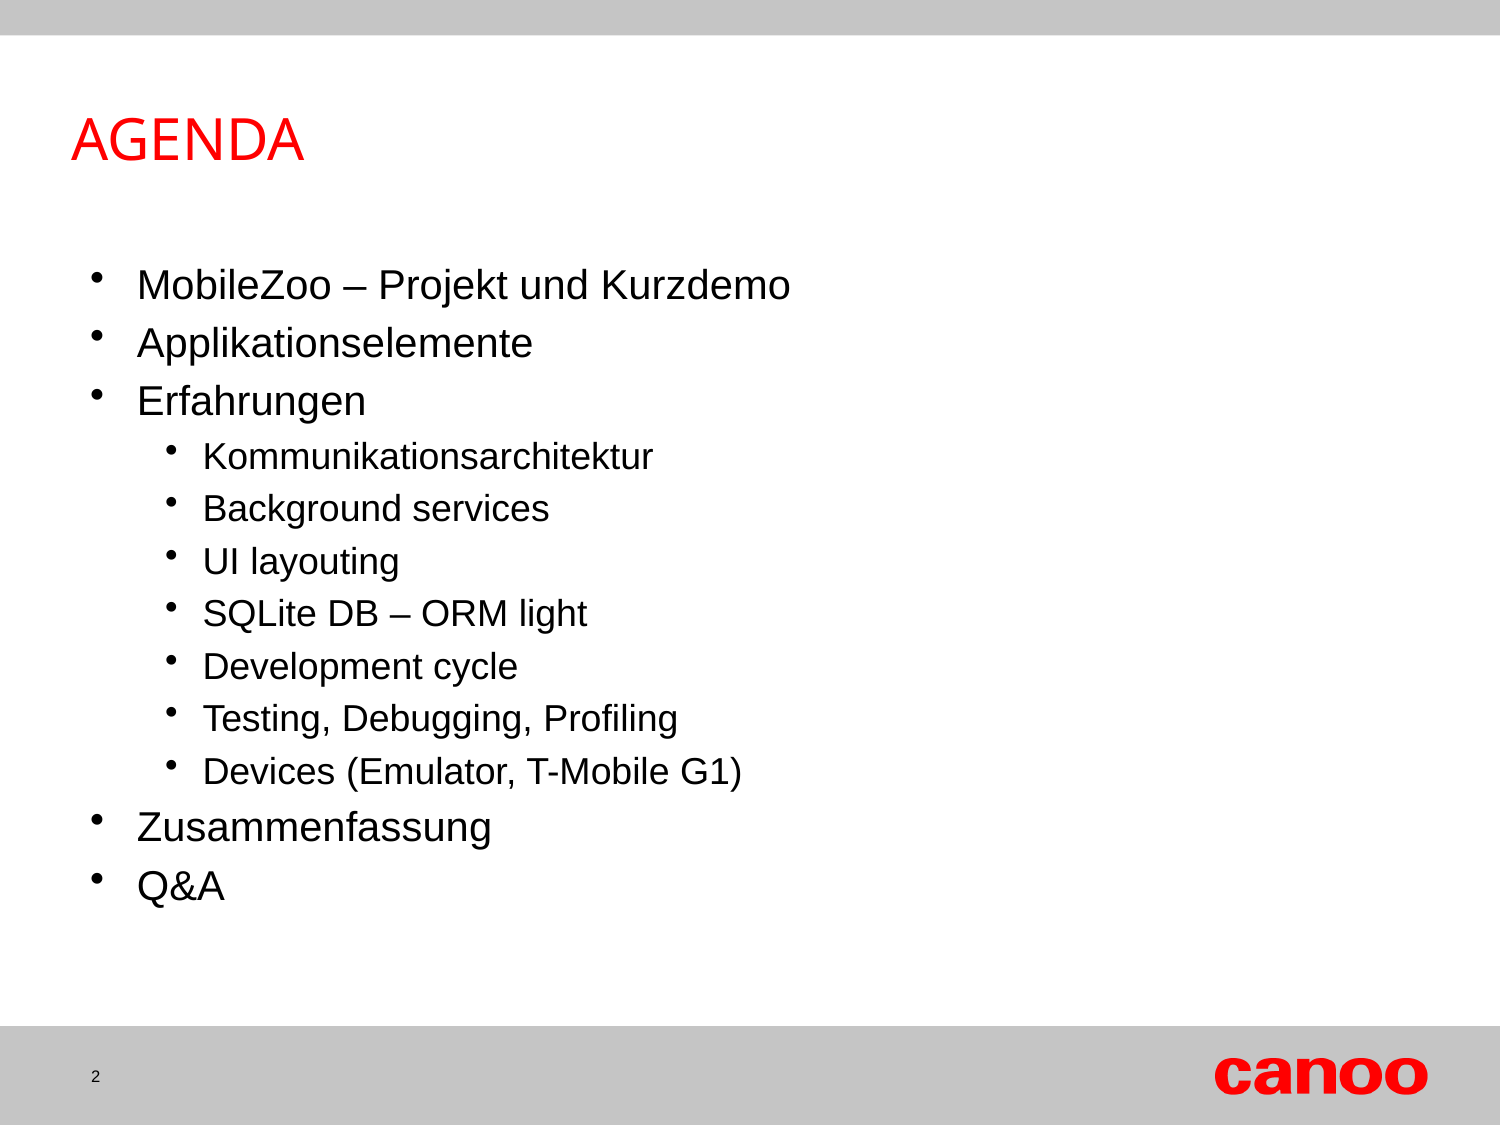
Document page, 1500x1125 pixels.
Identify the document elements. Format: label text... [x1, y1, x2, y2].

title AGENDA [56, 74, 1451, 201]
slide_number 2 [52, 1058, 139, 1098]
list MobileZoo – Projekt und Kurzdemo Applikationselemente Erfahrungen Kommunikationsarchitektur Background services UI layouting SQLite DB – ORM light Development cycle Testing, Debugging, Profiling Devices (Emulator, T-Mobile G1) Zusammenfassung Q&A [0, 249, 1394, 953]
picture [1200, 1049, 1435, 1101]
